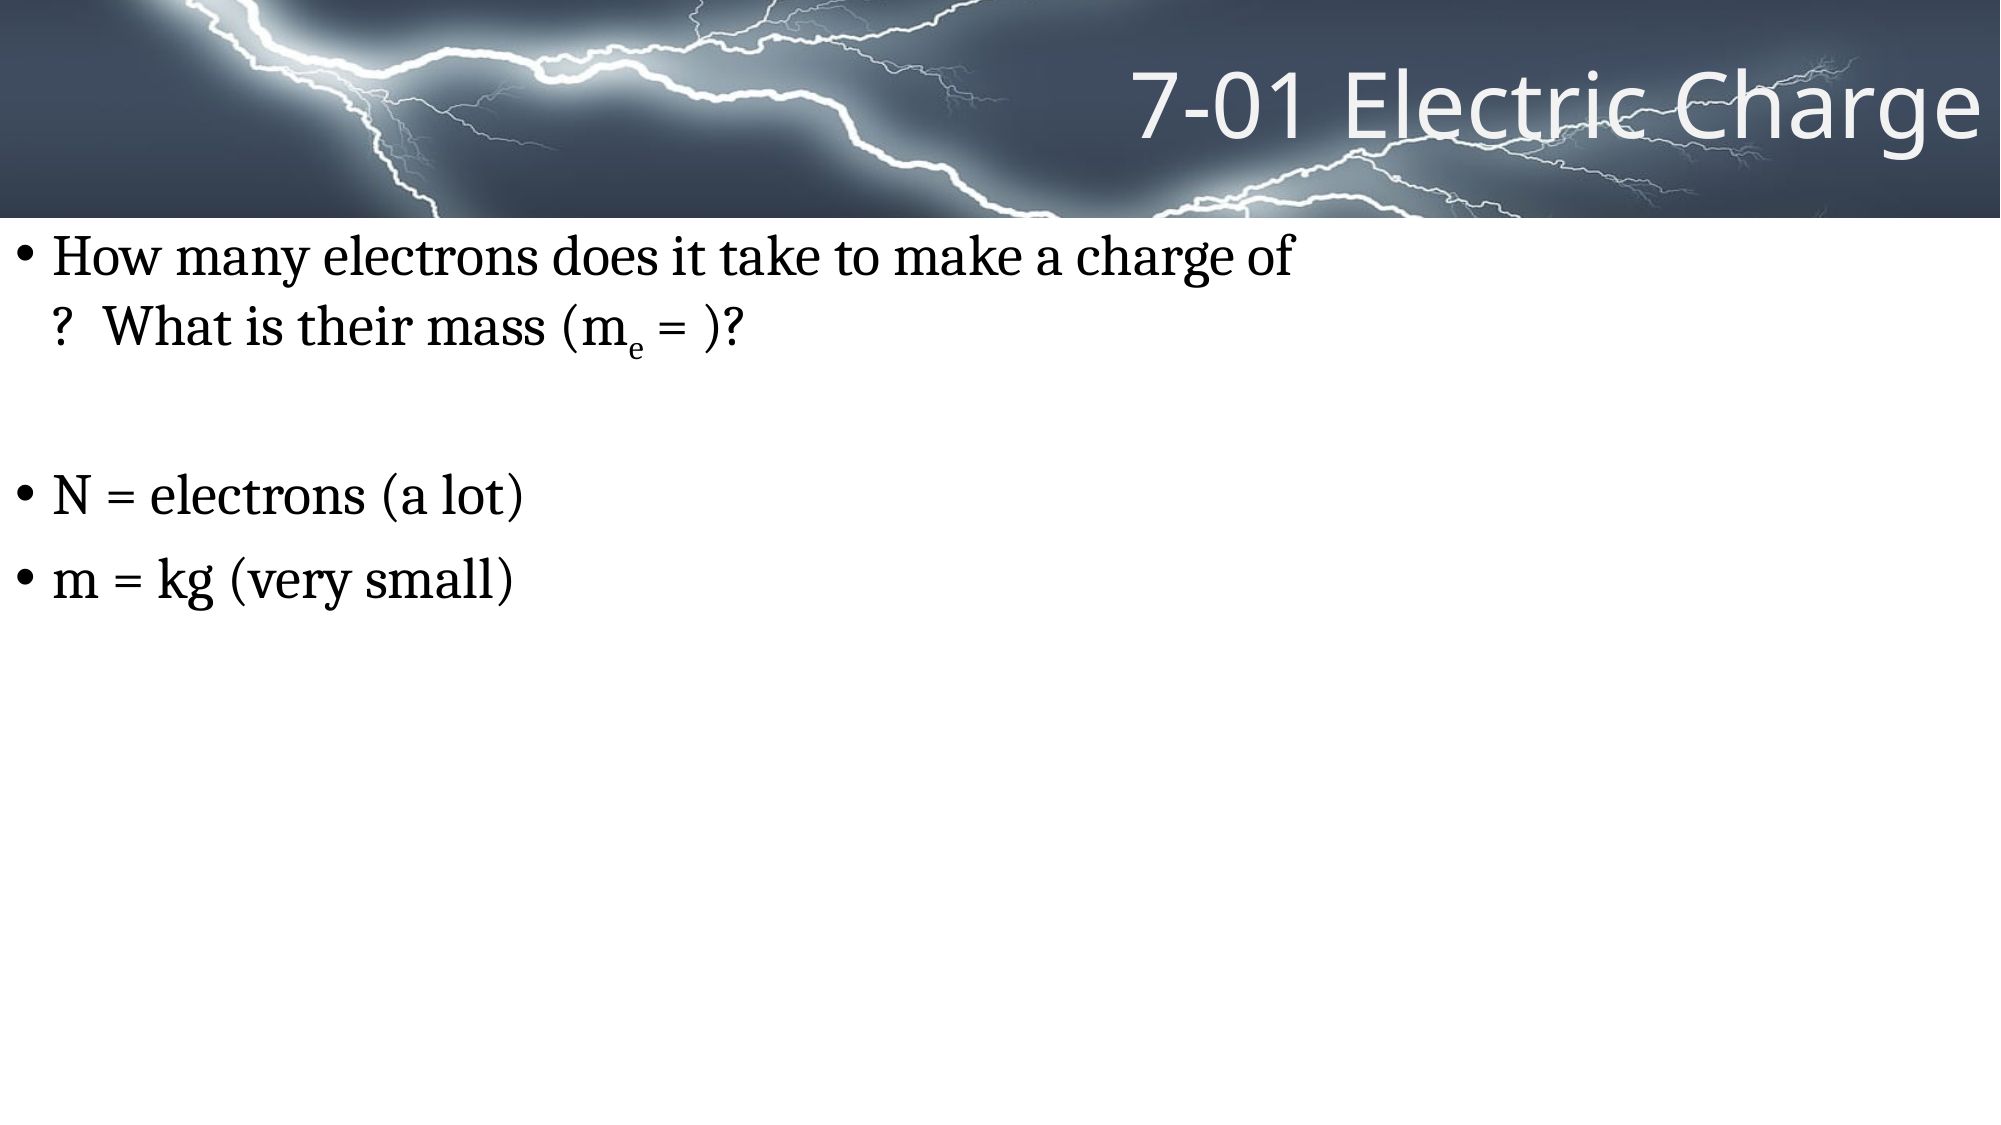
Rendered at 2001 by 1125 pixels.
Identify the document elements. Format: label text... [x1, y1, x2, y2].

title 7-01 Electric Charge [0, 0, 2000, 218]
